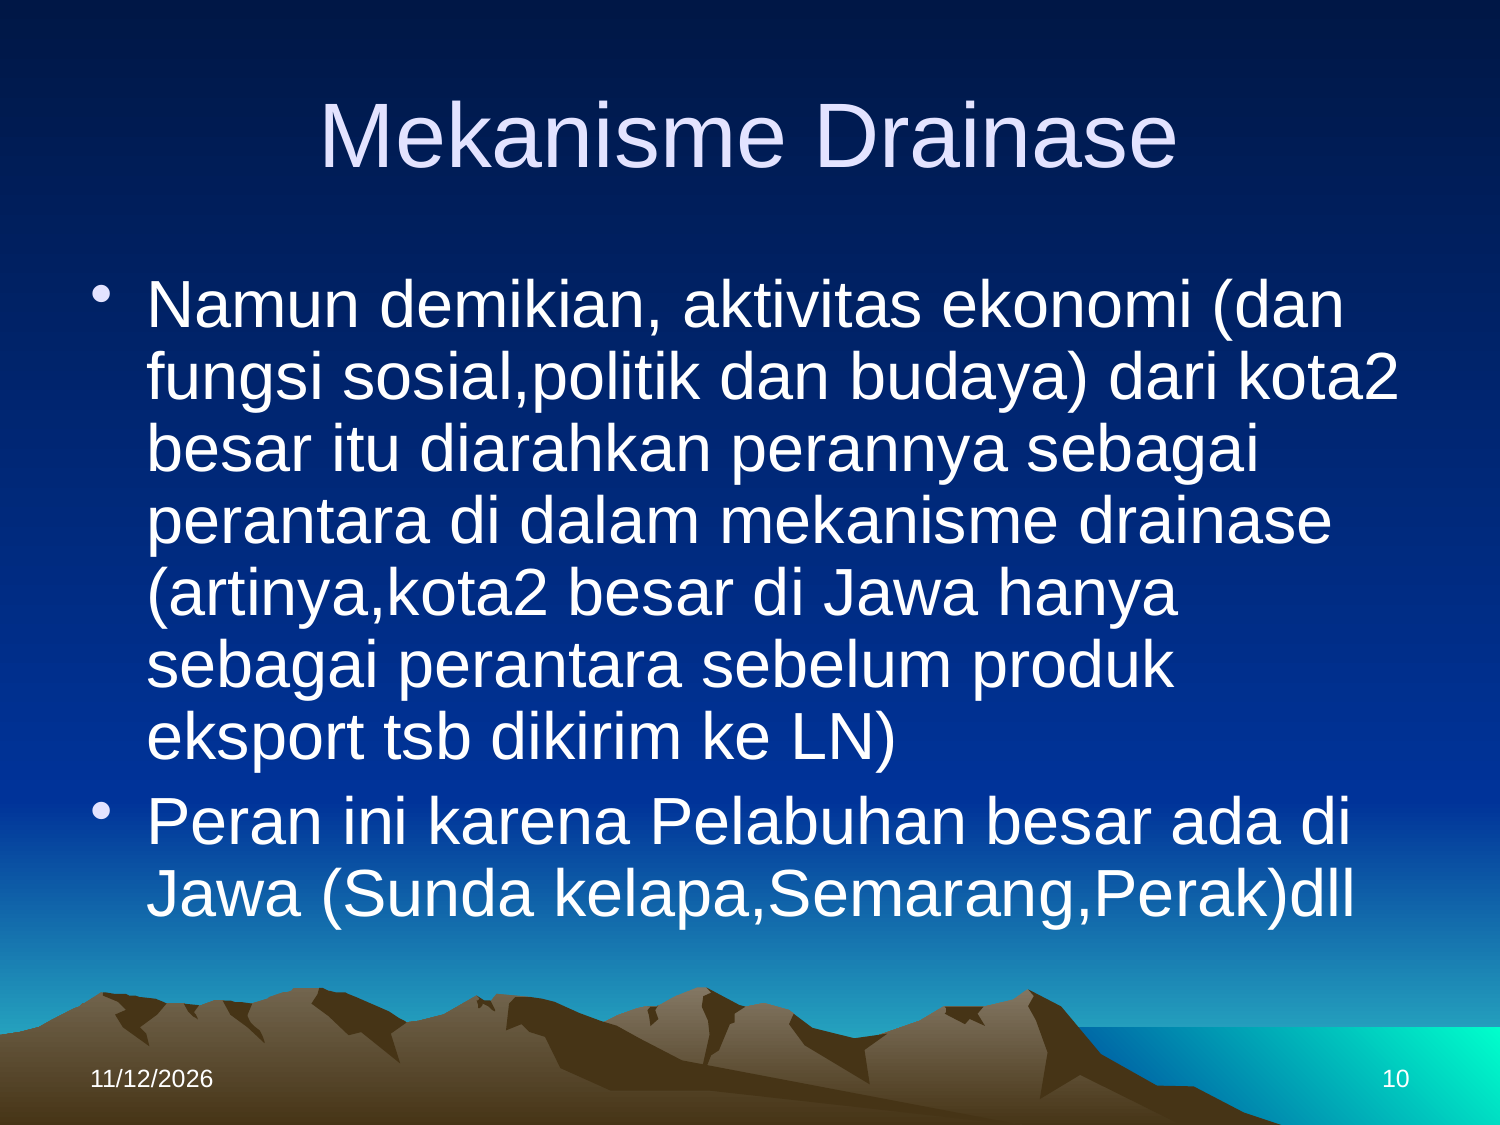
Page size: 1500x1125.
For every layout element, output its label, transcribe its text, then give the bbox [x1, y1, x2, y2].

slide_number 10 [1074, 1024, 1426, 1101]
list Namun demikian, aktivitas ekonomi (dan fungsi sosial,politik dan budaya) dari kota2 besar itu diarahkan perannya sebagai perantara di dalam mekanisme drainase (artinya,kota2 besar di Jawa hanya sebagai perantara sebelum produk eksport tsb dikirim ke LN) Peran ini karena Pelabuhan besar ada di Jawa (Sunda kelapa,Semarang,Perak)dll [74, 262, 1426, 1001]
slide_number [74, 1024, 426, 1101]
title Mekanisme Drainase [74, 37, 1426, 226]
